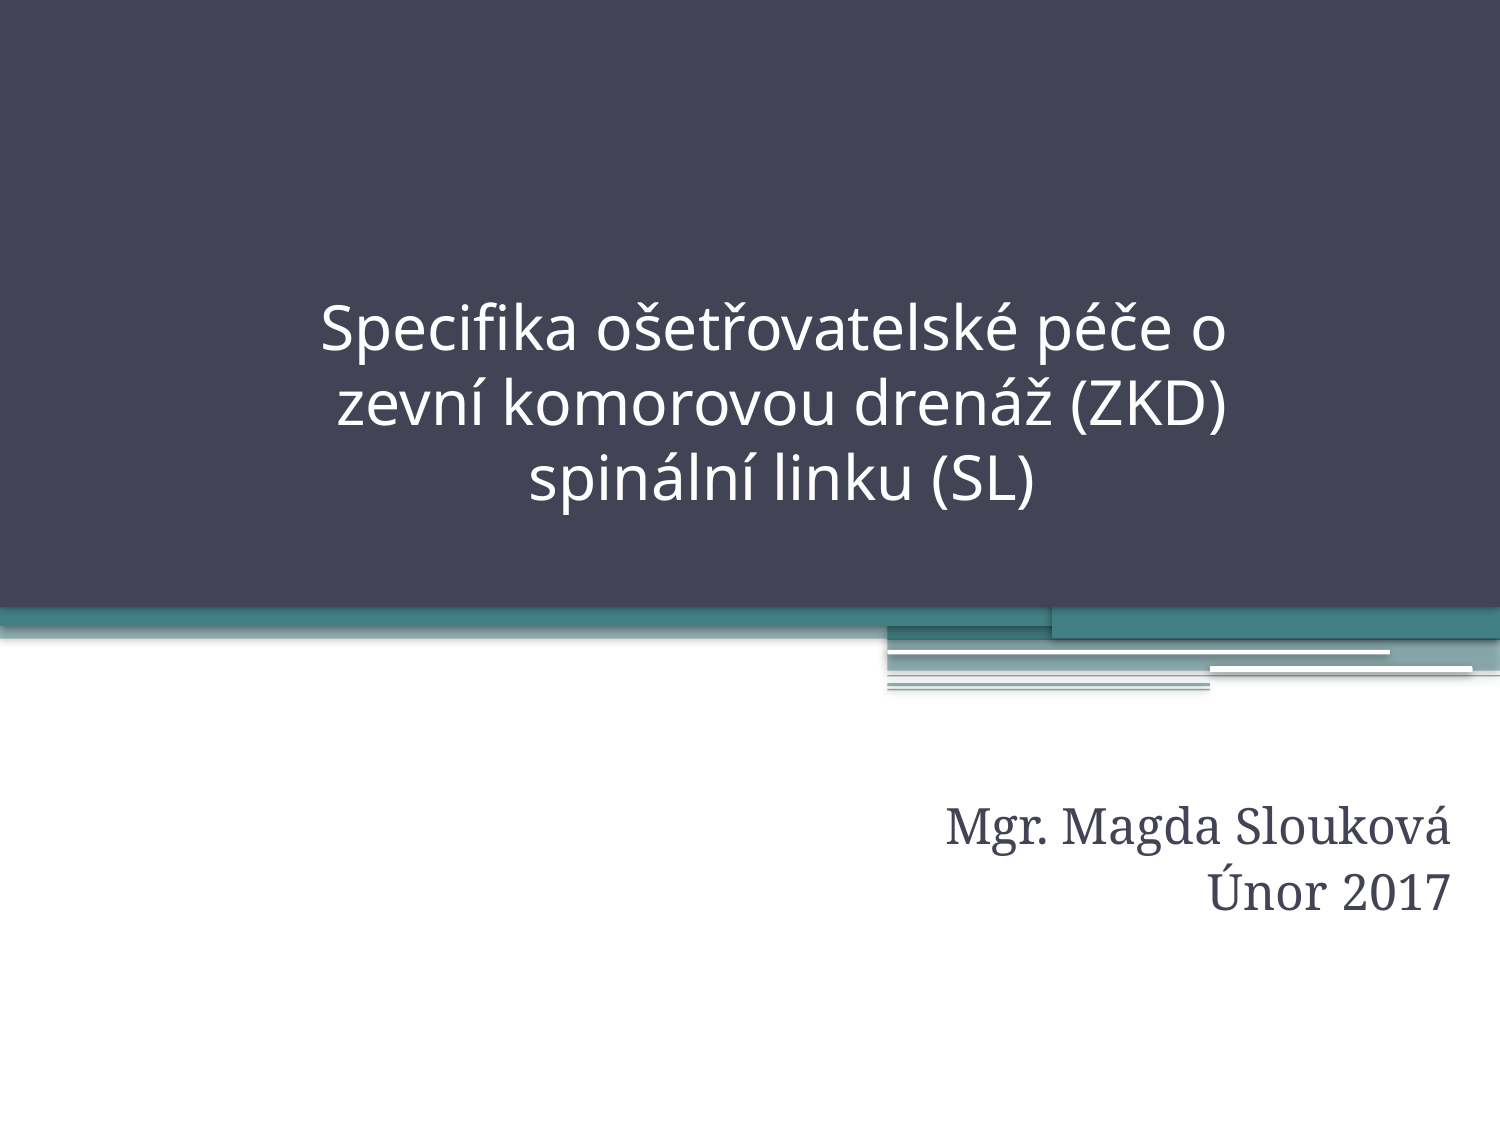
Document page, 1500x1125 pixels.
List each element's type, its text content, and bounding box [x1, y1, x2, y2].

title Specifika ošetřovatelské péče o zevní komorovou drenáž (ZKD) spinální linku (SL) [88, 278, 1476, 521]
subtitle Mgr. Magda Slouková Únor 2017 [655, 786, 1468, 1075]
